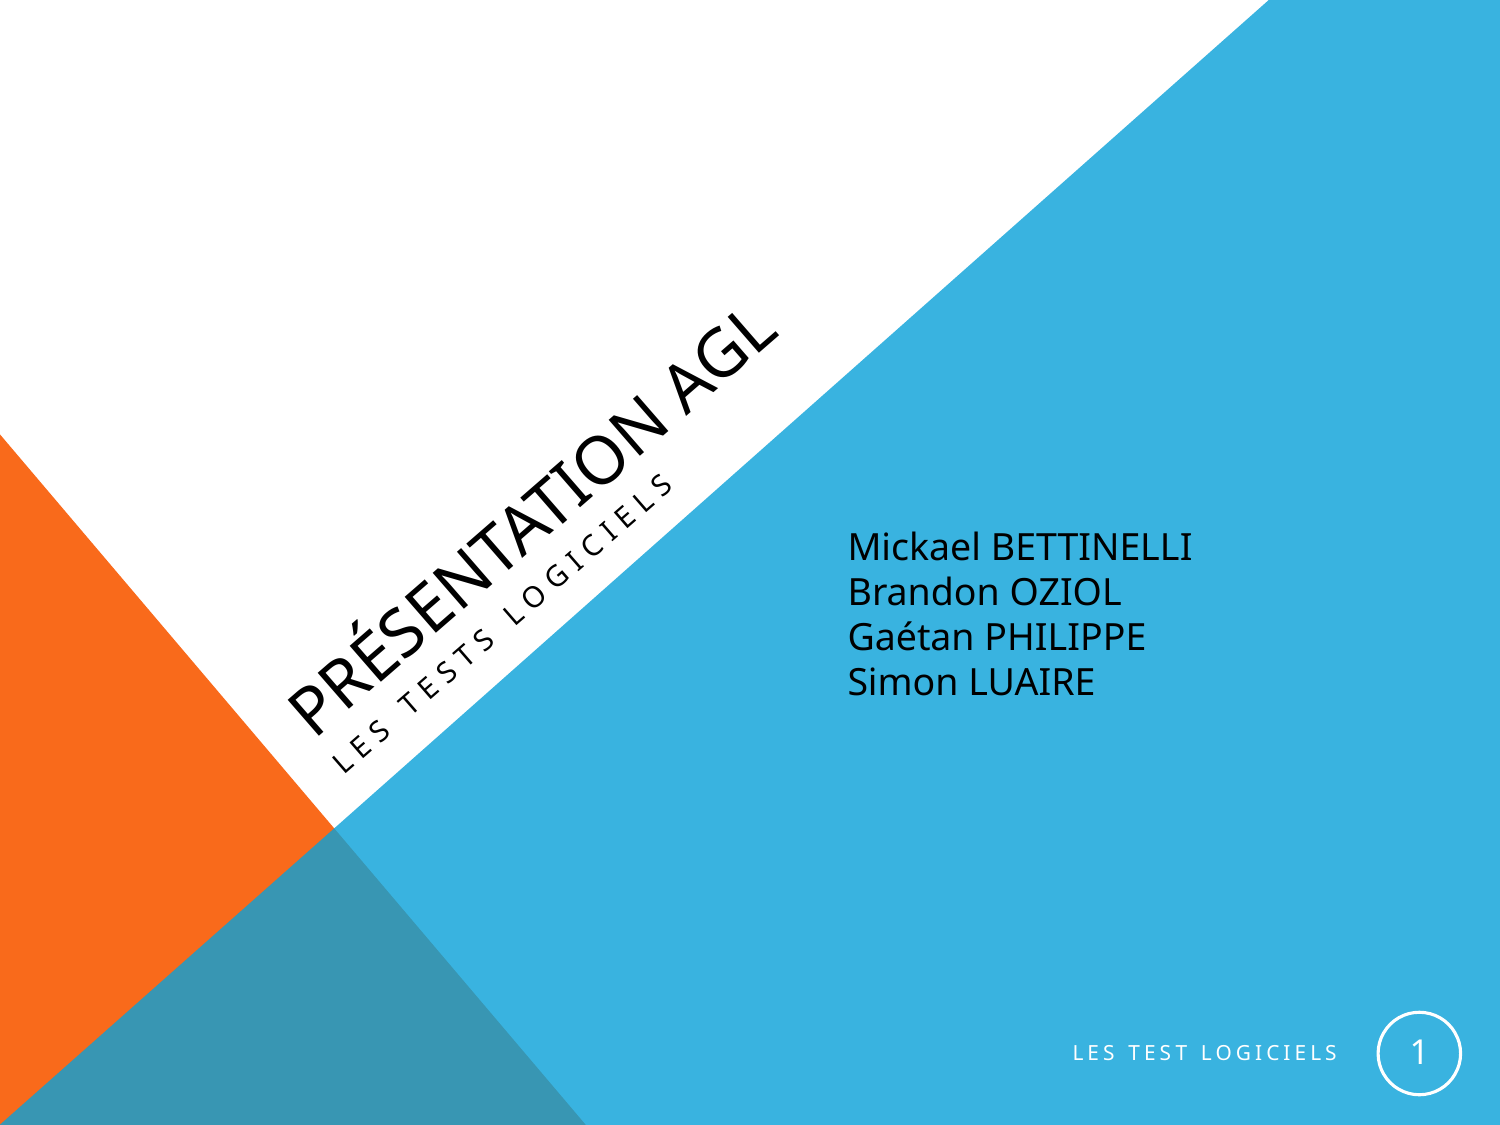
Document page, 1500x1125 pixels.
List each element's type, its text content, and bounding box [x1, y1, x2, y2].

footer Les test logiciels [577, 1031, 1352, 1076]
subtitle Les tests logiciels [312, 61, 1154, 804]
slide_number 1 [1376, 1010, 1463, 1097]
text_box Mickael BETTINELLI Brandon OZIOL Gaétan PHILIPPE Simon LUAIRE [832, 515, 1365, 710]
title Présentation AGL [182, 4, 1012, 761]
